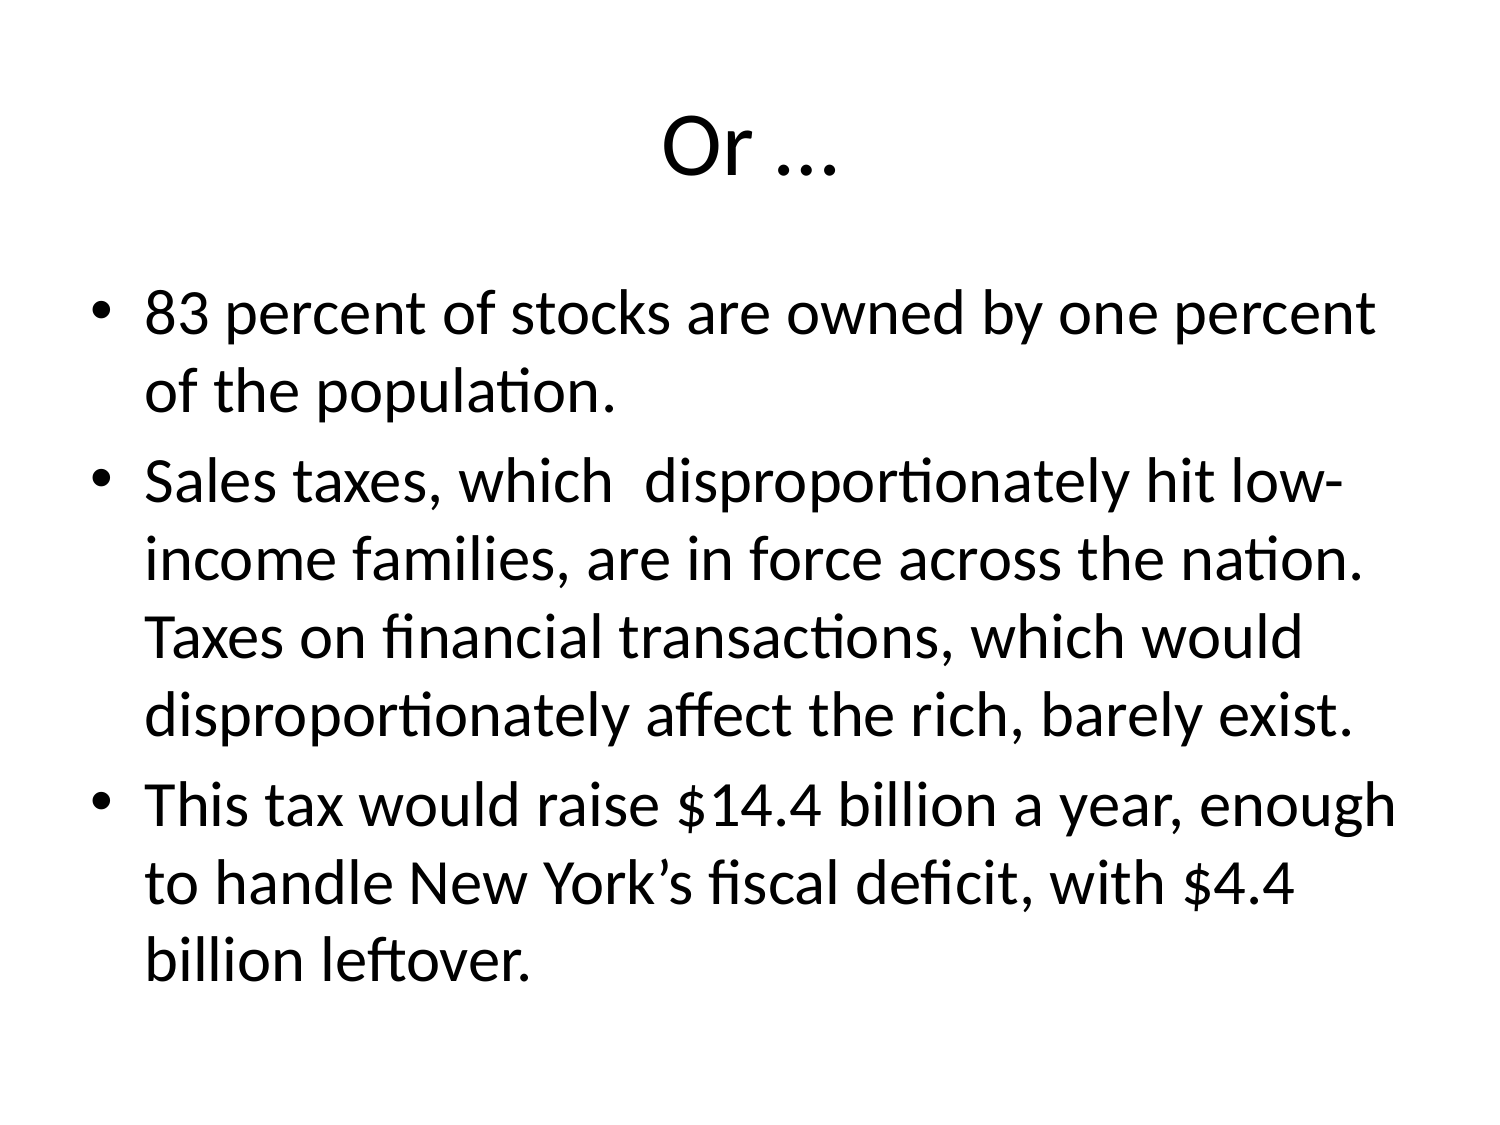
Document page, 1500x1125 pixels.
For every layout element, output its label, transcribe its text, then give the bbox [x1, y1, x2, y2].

list 83 percent of stocks are owned by one percent of the population. Sales taxes, which disproportionately hit low-income families, are in force across the nation. Taxes on financial transactions, which would disproportionately affect the rich, barely exist. This tax would raise $14.4 billion a year, enough to handle New York’s fiscal deficit, with $4.4 billion leftover. [75, 262, 1425, 1005]
title Or … [75, 45, 1425, 233]
